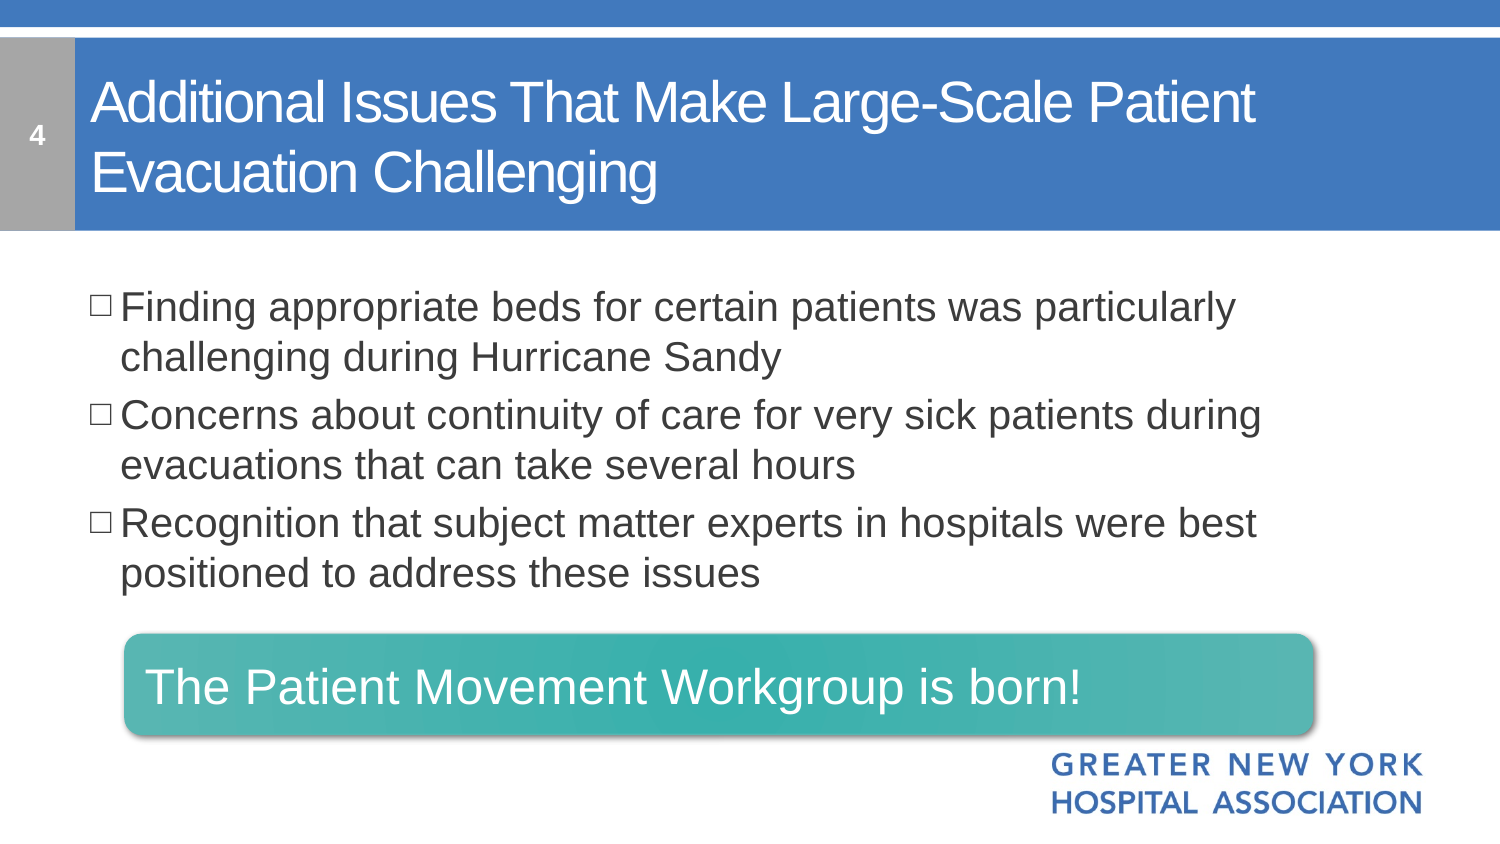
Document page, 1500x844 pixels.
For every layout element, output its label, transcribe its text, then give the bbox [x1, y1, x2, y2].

slide_number 4 [0, 37, 75, 231]
list Finding appropriate beds for certain patients was particularly challenging during Hurricane Sandy Concerns about continuity of care for very sick patients during evacuations that can take several hours Recognition that subject matter experts in hospitals were best positioned to address these issues [75, 271, 1425, 756]
title Additional Issues That Make Large-Scale Patient Evacuation Challenging [75, 37, 1500, 231]
picture [1050, 749, 1426, 822]
text_box The Patient Movement Workgroup is born! [124, 633, 1314, 736]
